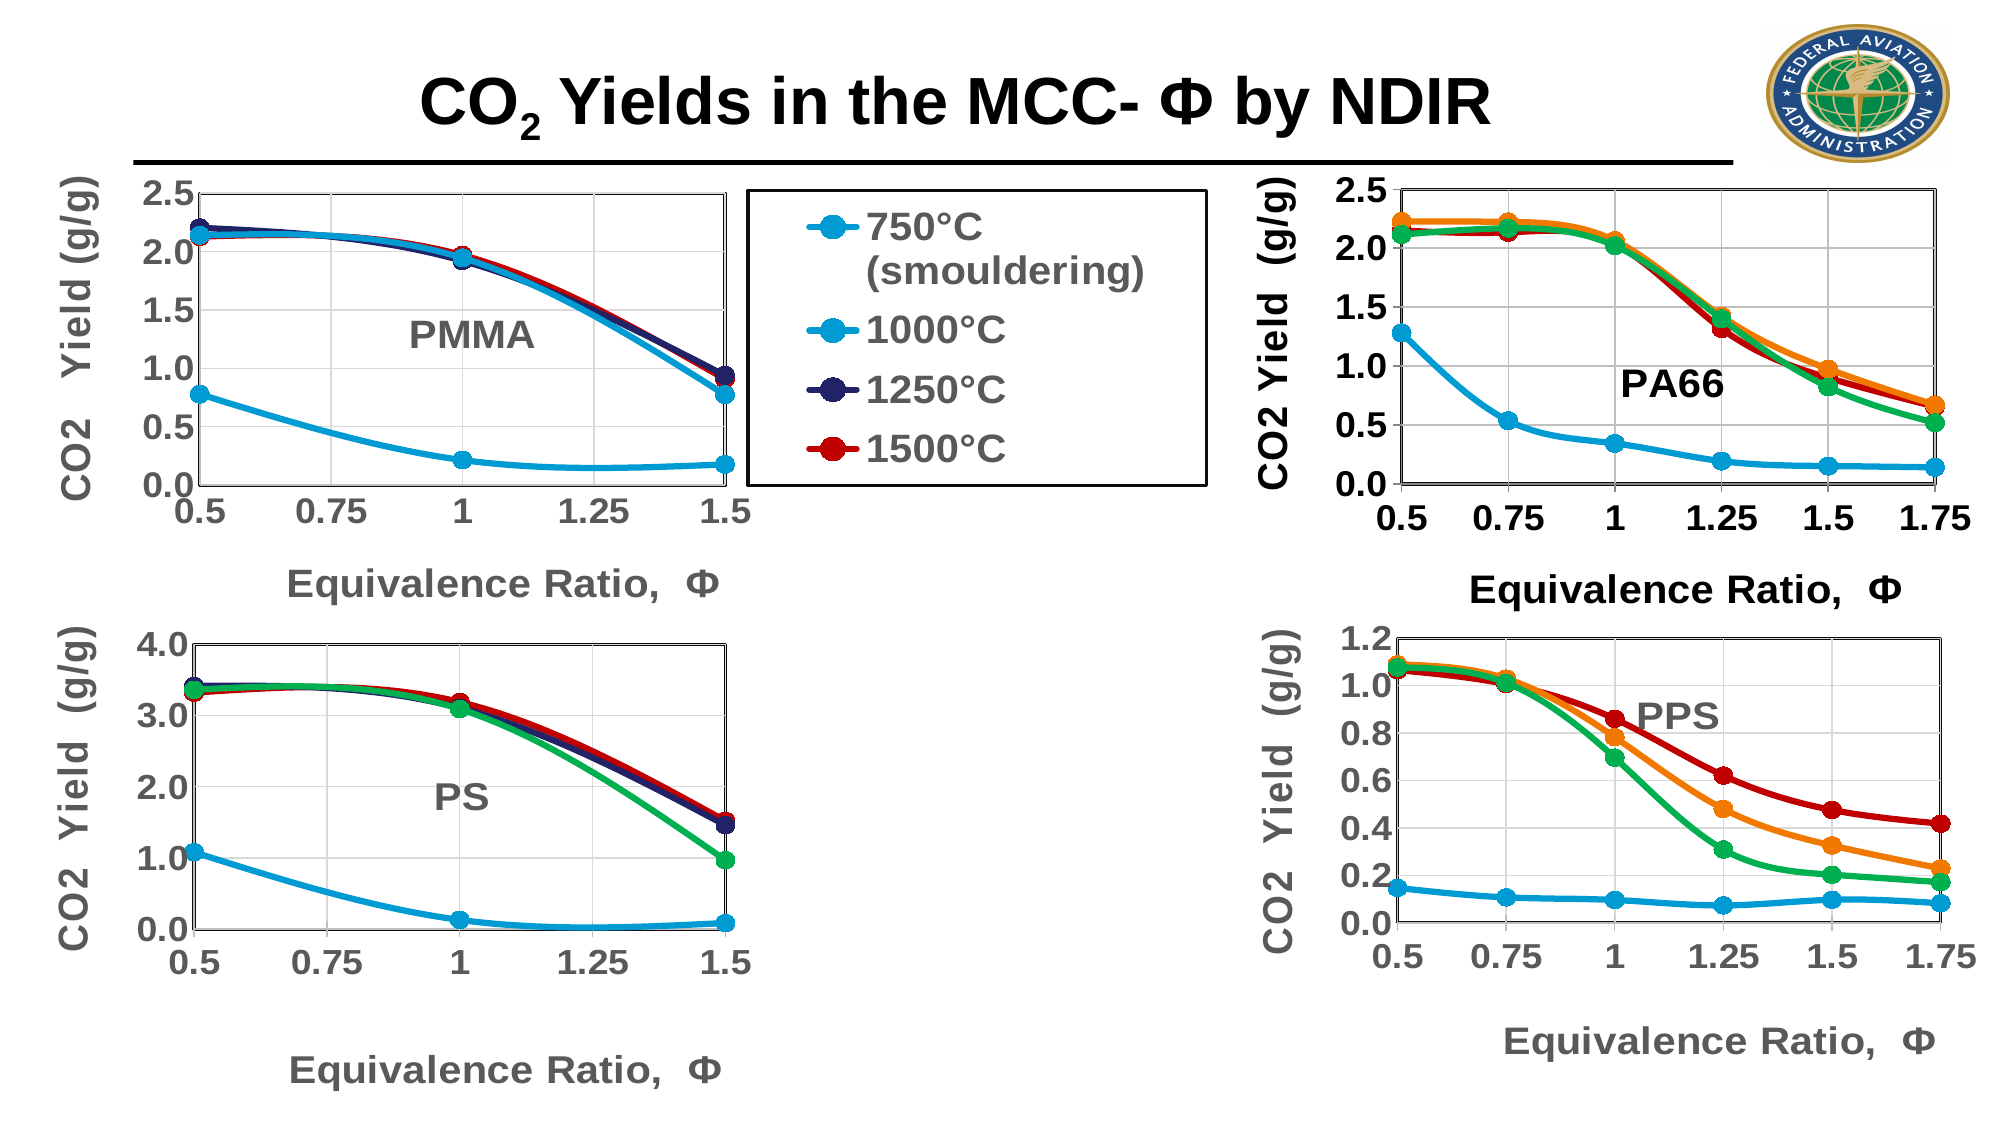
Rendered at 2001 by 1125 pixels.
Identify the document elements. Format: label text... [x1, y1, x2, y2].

picture [1766, 24, 1950, 163]
text_box CO2 Yields in the MCC- Φ by NDIR [187, 50, 1725, 156]
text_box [37, 168, 1988, 1105]
